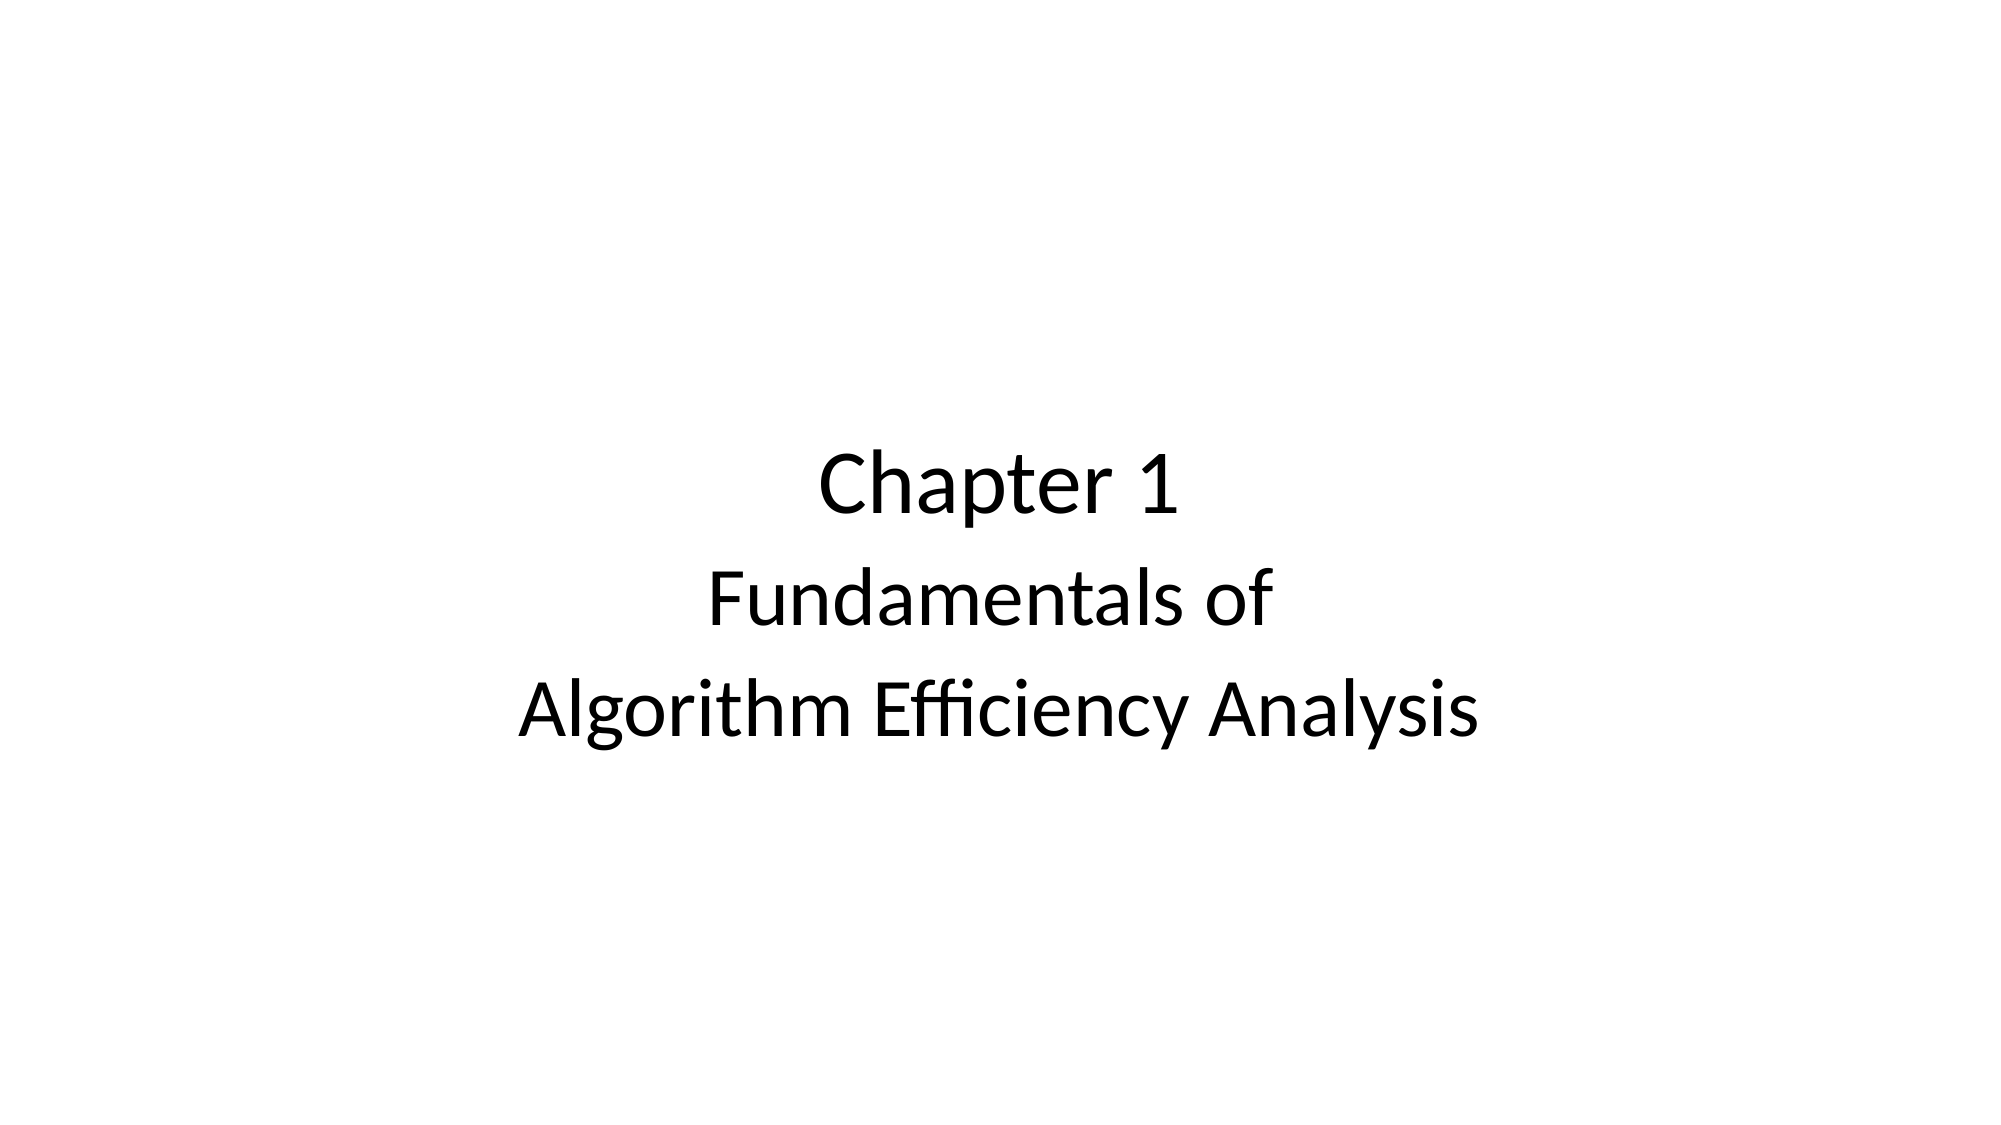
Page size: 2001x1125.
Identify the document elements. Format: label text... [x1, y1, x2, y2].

subtitle Chapter 1 Fundamentals of Algorithm Efficiency Analysis [249, 426, 1750, 793]
